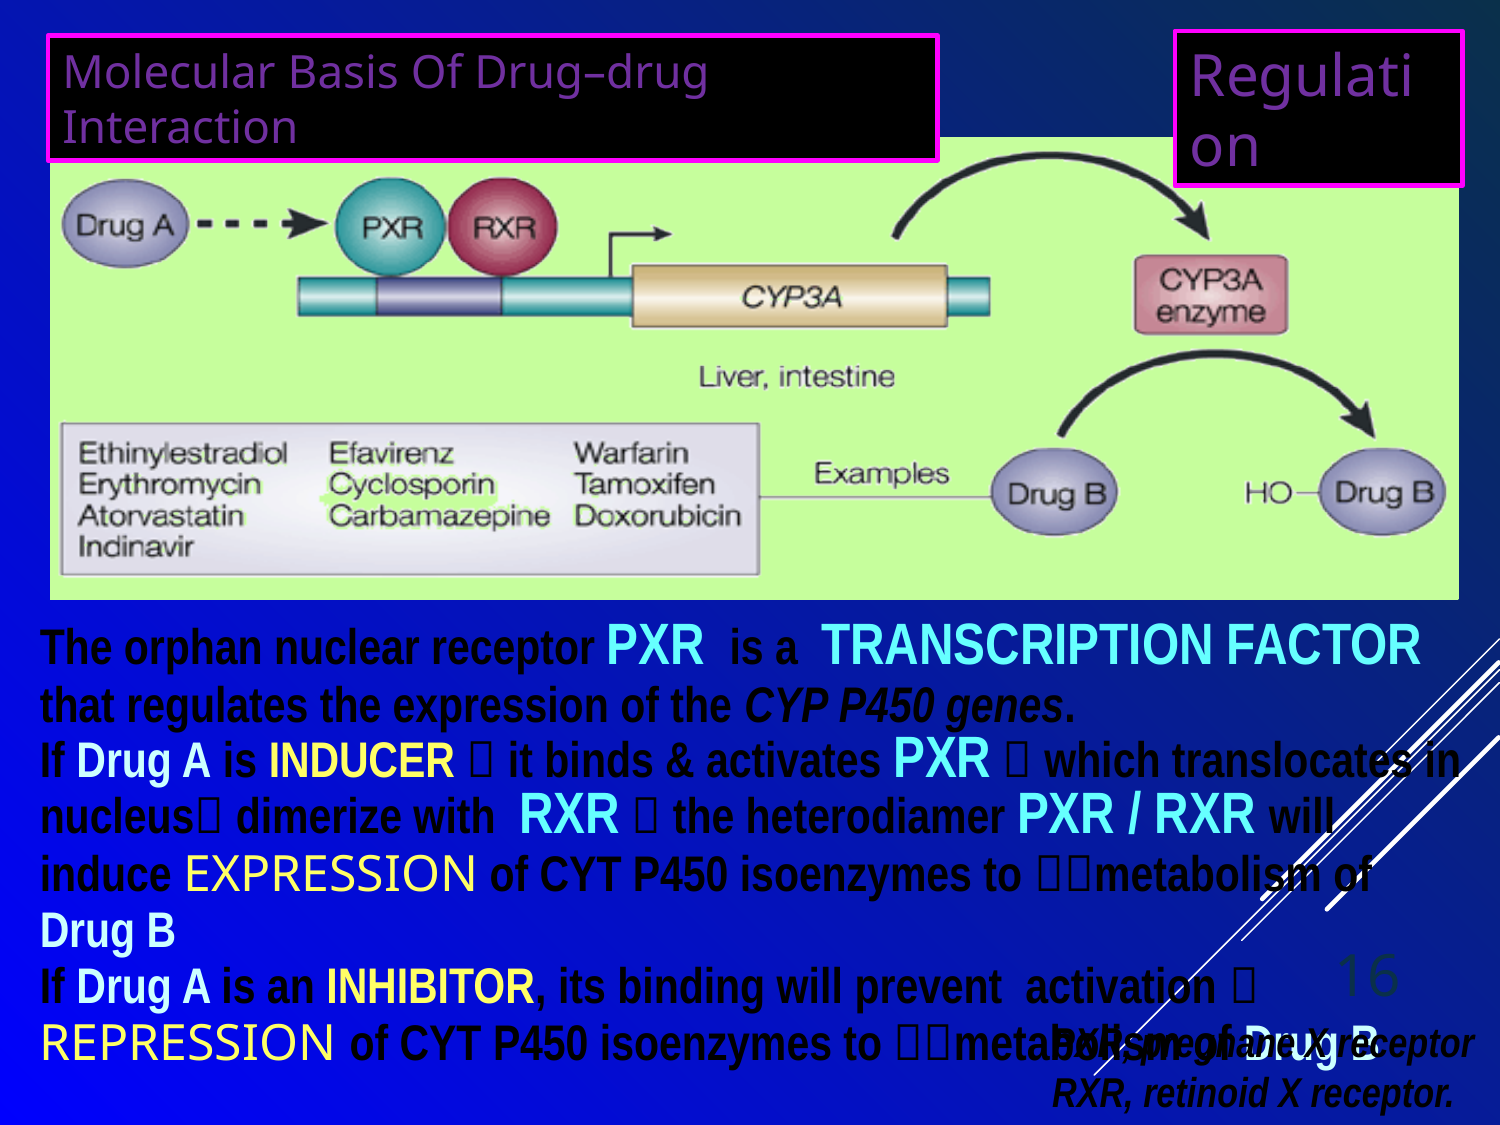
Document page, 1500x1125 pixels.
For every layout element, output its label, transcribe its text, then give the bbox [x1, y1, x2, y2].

text_box Molecular Basis Of Drug–drug Interaction [47, 35, 938, 161]
text_box Regulation [1174, 30, 1463, 186]
picture [49, 137, 1459, 601]
text_box PXR, pregnane X receptor RXR, retinoid X receptor. [1037, 1008, 1500, 1124]
slide_number 16 [1275, 915, 1416, 1025]
text_box The orphan nuclear receptor PXR is a TRANSCRIPTION FACTOR that regulates the expression of the CYP P450 genes. If Drug A is INDUCER  it binds & activates PXR  which translocates in nucleus dimerize with RXR  the heterodiamer PXR / RXR will induce EXPRESSION of CYT P450 isoenzymes to metabolism of Drug B If Drug A is an INHIBITOR, its binding will prevent activation  REPRESSION of CYT P450 isoenzymes to metabolism of Drug B [24, 612, 1488, 1125]
